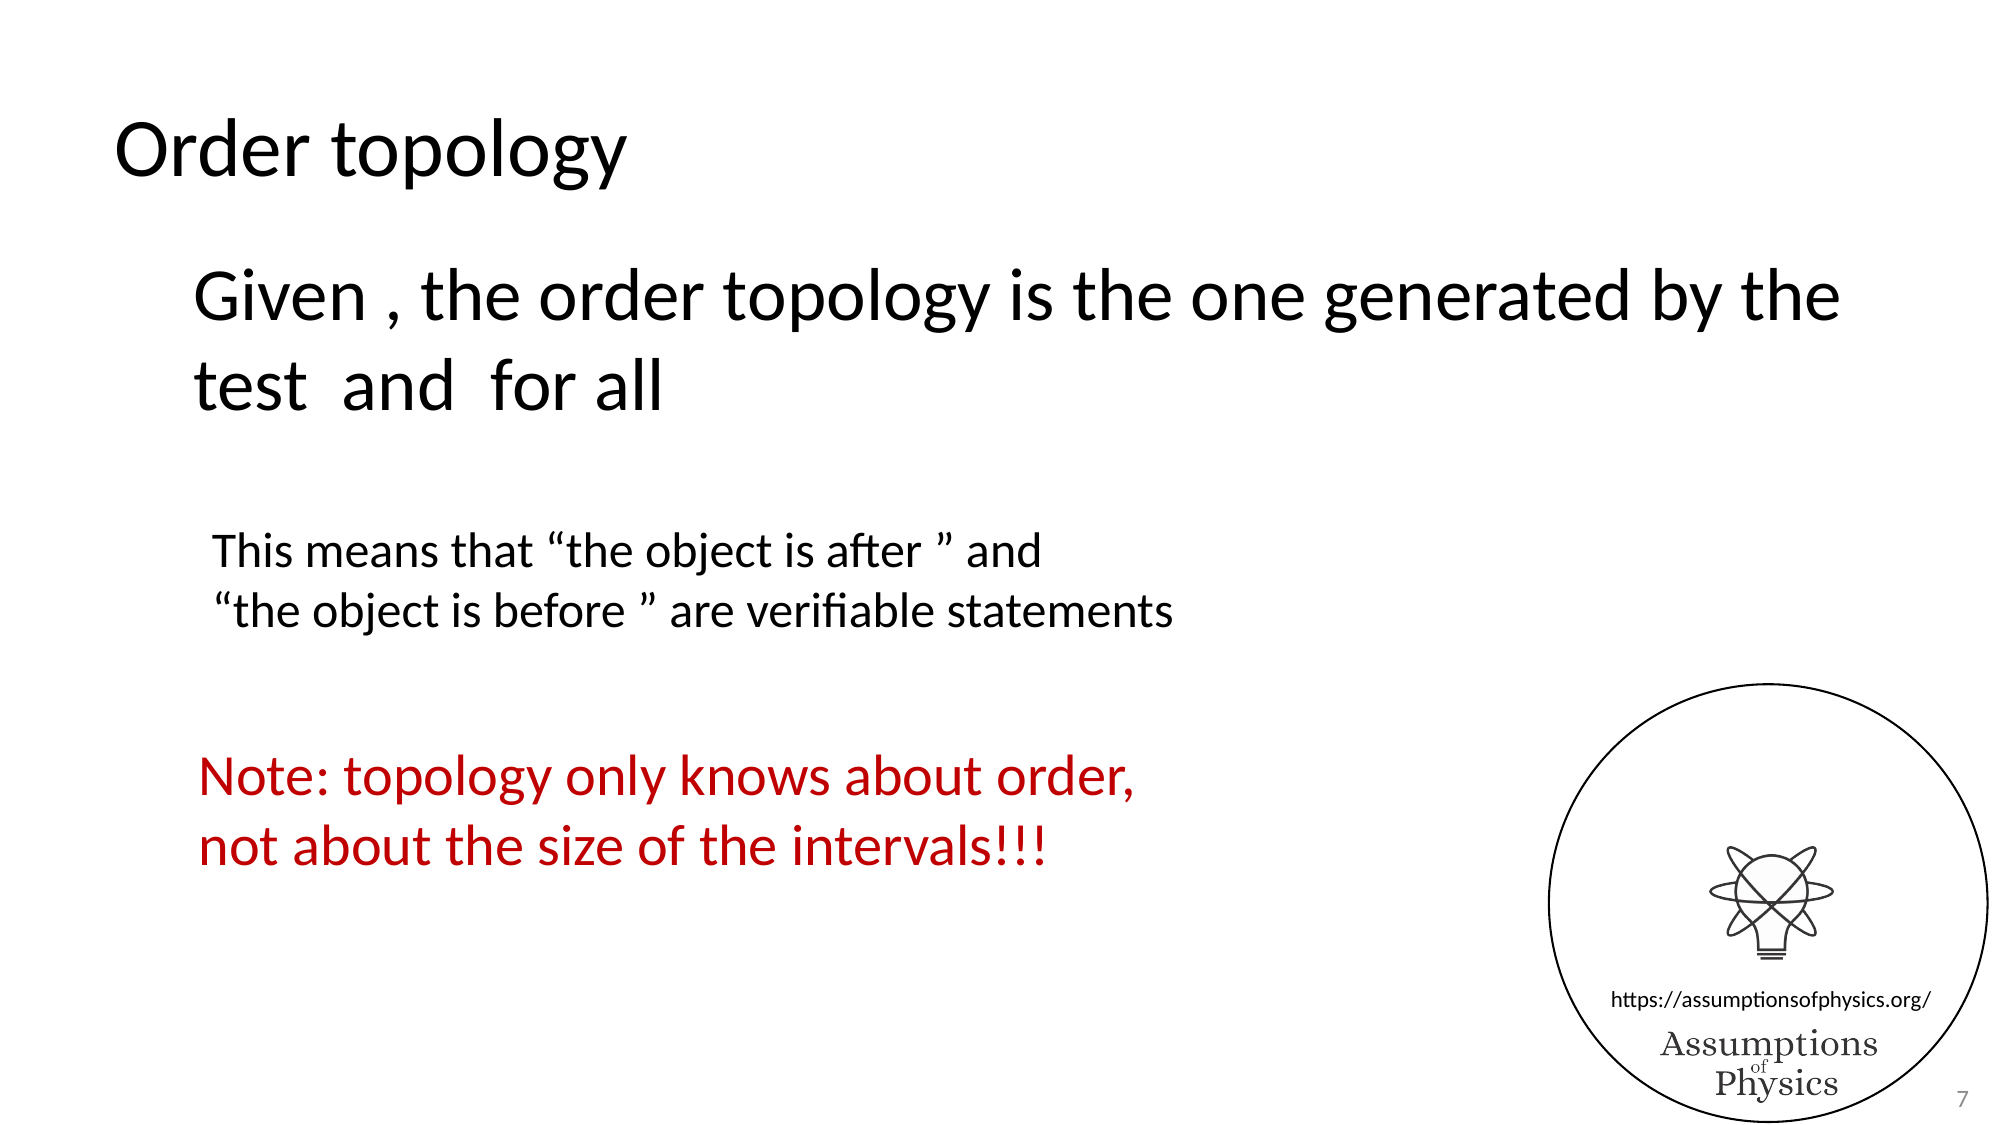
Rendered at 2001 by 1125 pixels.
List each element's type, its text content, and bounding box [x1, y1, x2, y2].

text_box Note: topology only knows about order, not about the size of the intervals!!! [183, 729, 1152, 885]
text_box Order topology [99, 85, 644, 201]
slide_number 7 [1893, 1078, 1985, 1116]
picture [1709, 846, 1834, 960]
picture [1660, 1029, 1877, 1103]
